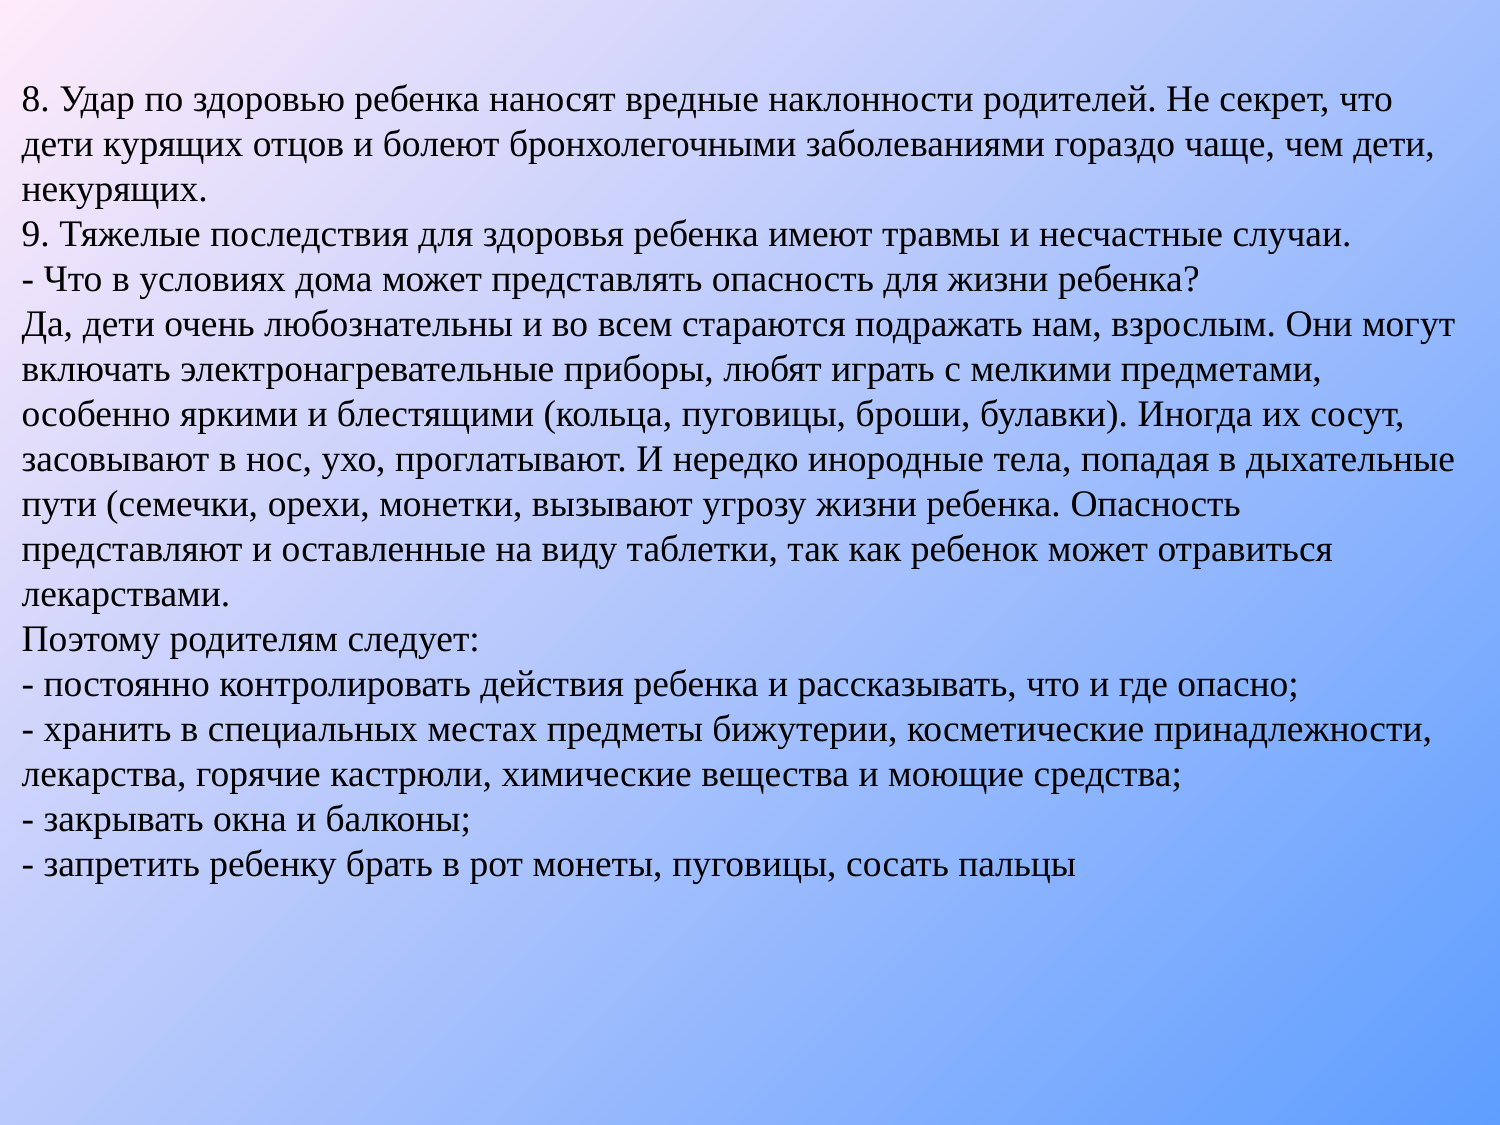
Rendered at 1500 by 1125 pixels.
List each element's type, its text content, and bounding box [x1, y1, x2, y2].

text_box 8. Удар по здоровью ребенка наносят вредные наклонности родителей. Не секрет, что дети курящих отцов и болеют бронхолегочными заболеваниями гораздо чаще, чем дети, некурящих. 9. Тяжелые последствия для здоровья ребенка имеют травмы и несчастные случаи. - Что в условиях дома может представлять опасность для жизни ребенка? Да, дети очень любознательны и во всем стараются подражать нам, взрослым. Они могут включать электронагревательные приборы, любят играть с мелкими предметами, особенно яркими и блестящими (кольца, пуговицы, броши, булавки). Иногда их сосут, засовывают в нос, ухо, проглатывают. И нередко инородные тела, попадая в дыхательные пути (семечки, орехи, монетки, вызывают угрозу жизни ребенка. Опасность представляют и оставленные на виду таблетки, так как ребенок может отравиться лекарствами. Поэтому родителям следует: - постоянно контролировать действия ребенка и рассказывать, что и где опасно; - хранить в специальных местах предметы бижутерии, косметические принадлежности, лекарства, горячие кастрюли, химические вещества и моющие средства; - закрывать окна и балконы; - запретить ребенку брать в рот монеты, пуговицы, сосать пальцы [6, 66, 1483, 892]
